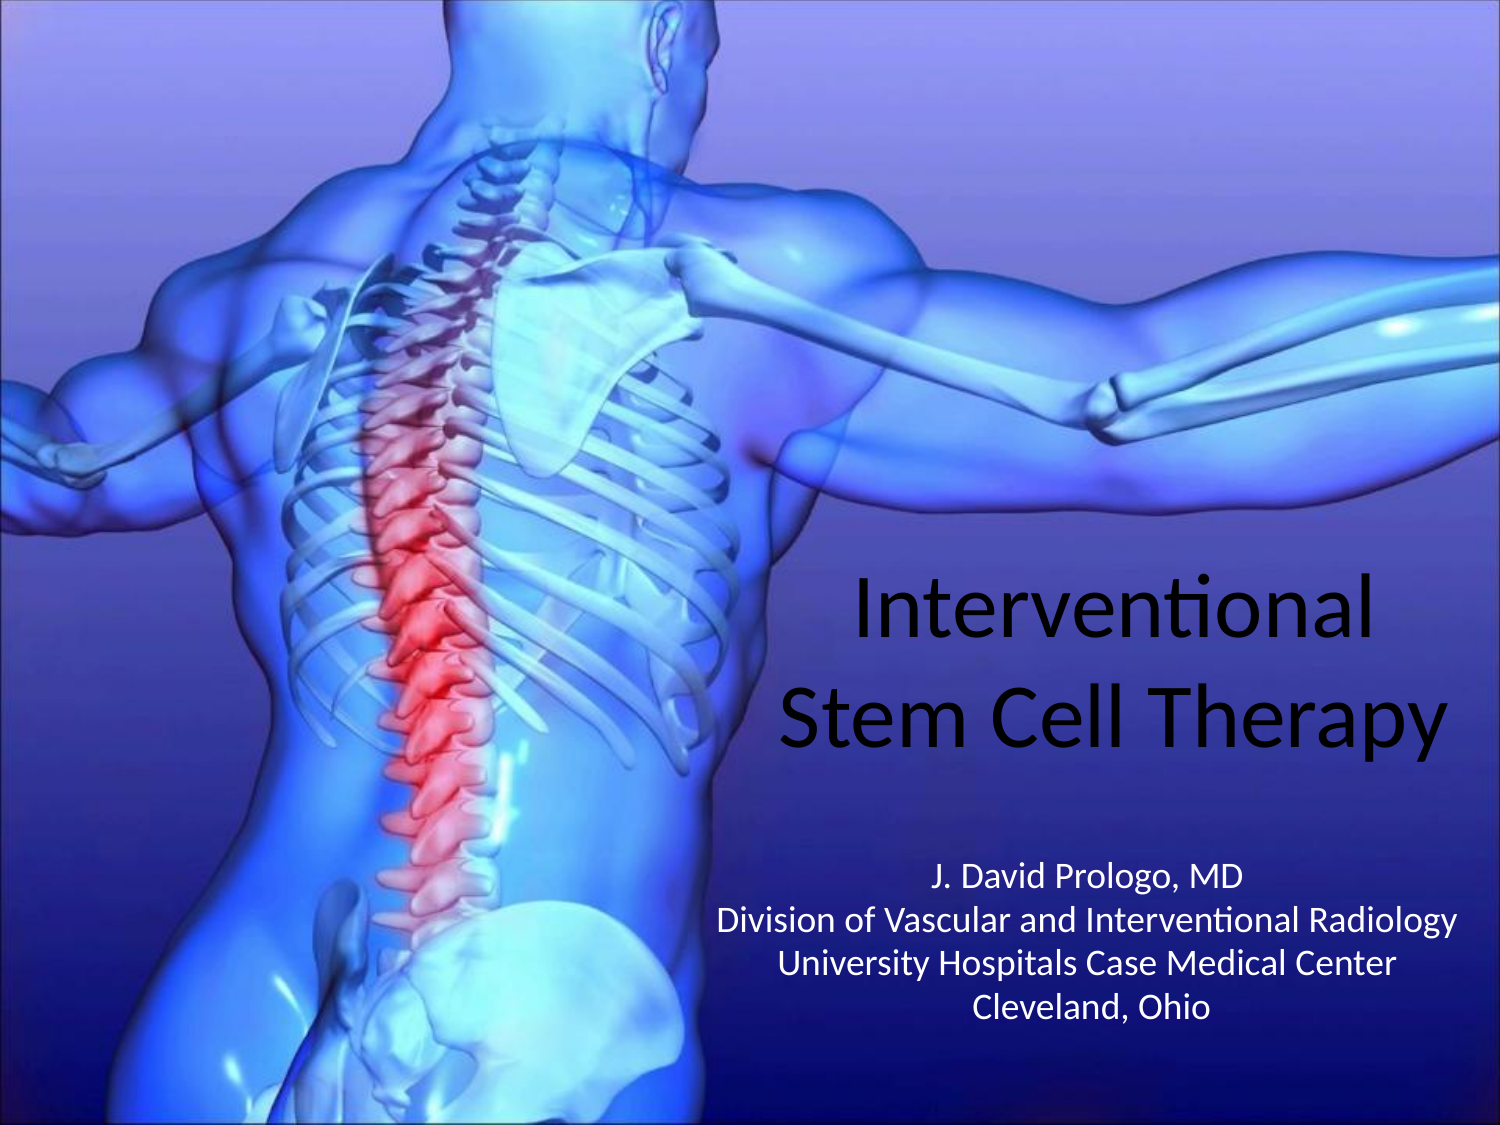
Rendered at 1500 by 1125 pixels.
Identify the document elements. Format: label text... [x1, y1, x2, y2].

subtitle J. David Prologo, MD Division of Vascular and Interventional Radiology University Hospitals Case Medical Center Cleveland, Ohio [637, 799, 1500, 1088]
title Interventional Stem Cell Therapy [749, 512, 1500, 799]
picture [0, 0, 1500, 1125]
